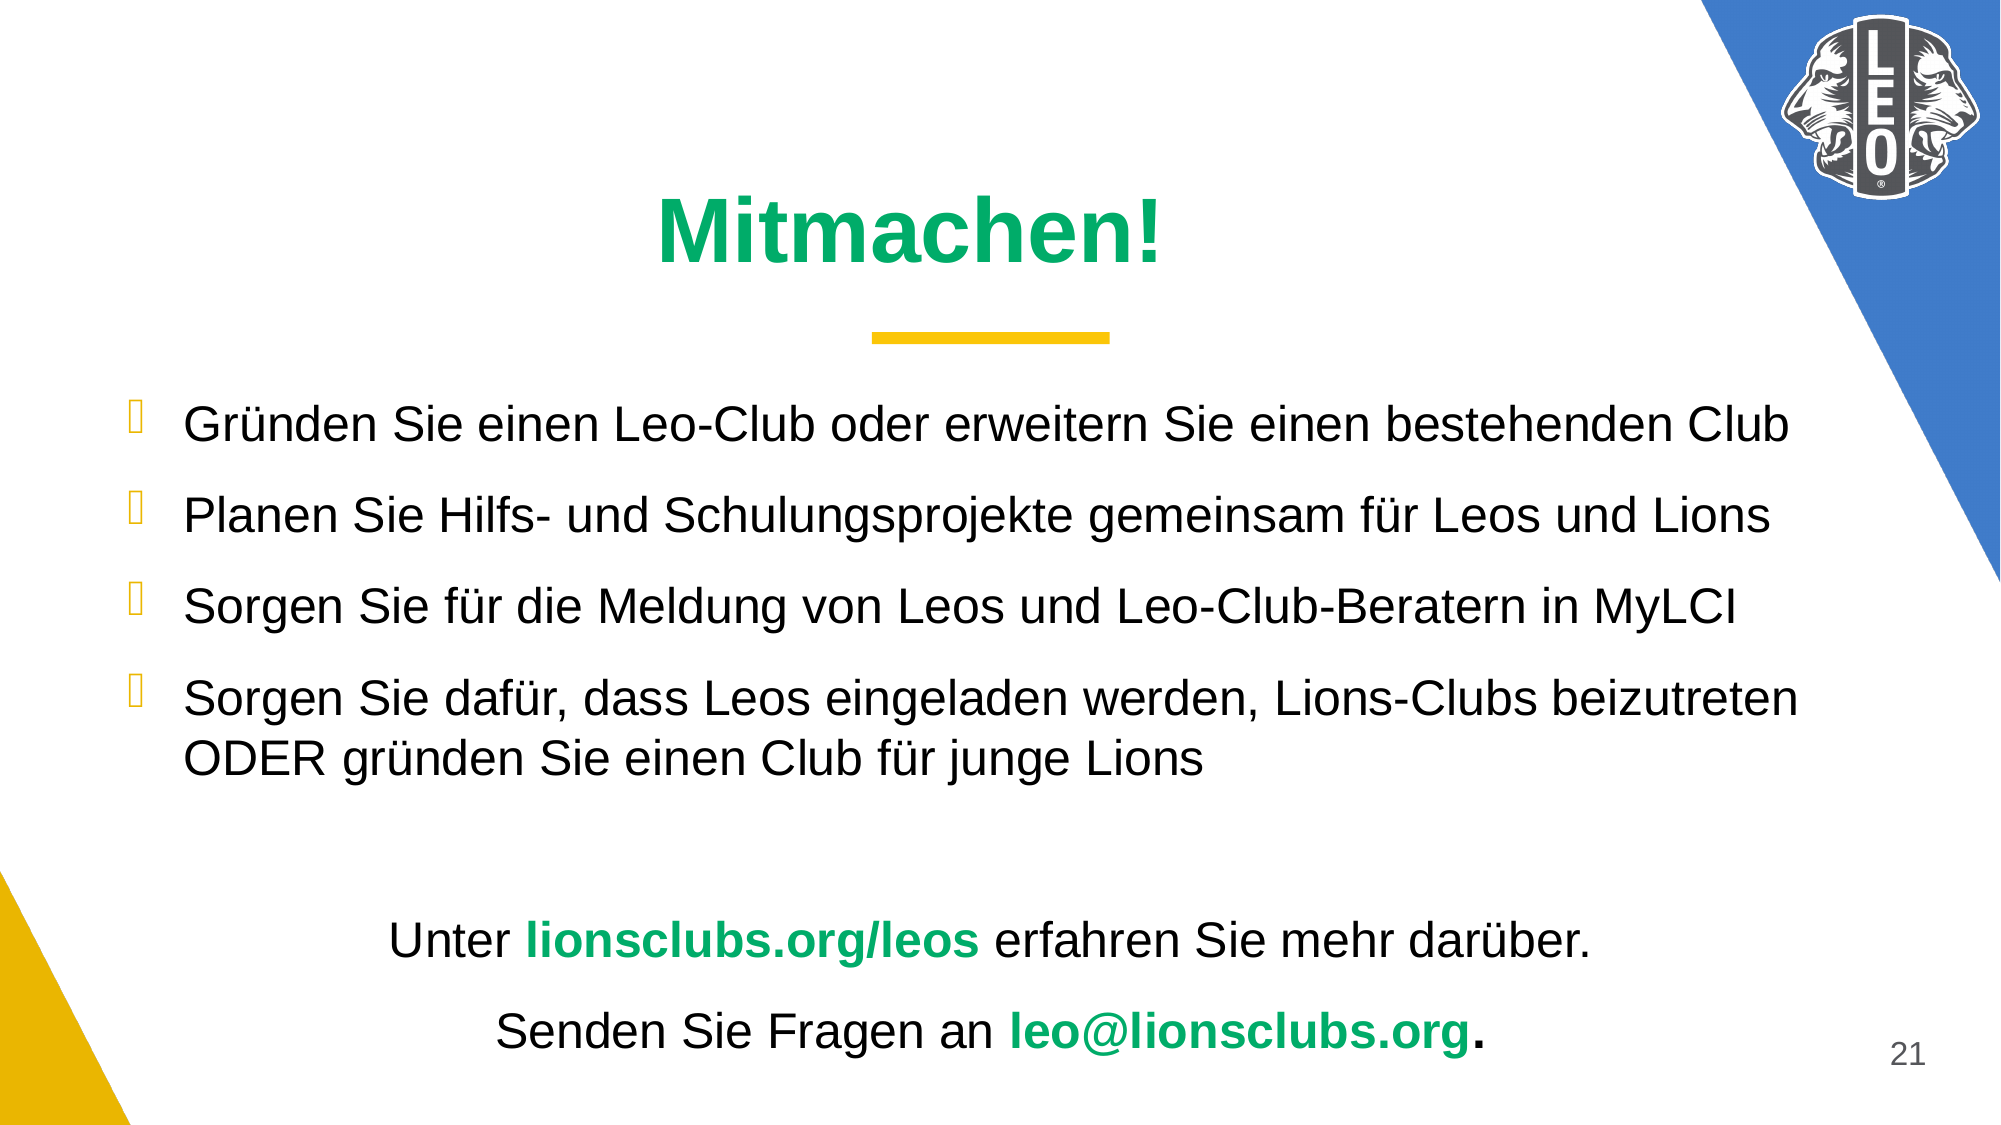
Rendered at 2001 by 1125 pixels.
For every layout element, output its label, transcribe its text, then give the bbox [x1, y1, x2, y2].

text_box [871, 332, 1110, 345]
text_box Mitmachen! [641, 150, 1340, 289]
text_box Gründen Sie einen Leo-Club oder erweitern Sie einen bestehenden Club Planen Sie Hilfs- und Schulungsprojekte gemeinsam für Leos und Lions Sorgen Sie für die Meldung von Leos und Leo-Club-Beratern in MyLCI Sorgen Sie dafür, dass Leos eingeladen werden, Lions-Clubs beizutreten ODER gründen Sie einen Club für junge Lions Unter lionsclubs.org/leos erfahren Sie mehr darüber. Senden Sie Fragen an leo@lionsclubs.org. [112, 383, 1869, 1067]
text_box 21 [1875, 1024, 1983, 1100]
picture [0, 854, 163, 1125]
picture [1681, 0, 2001, 613]
